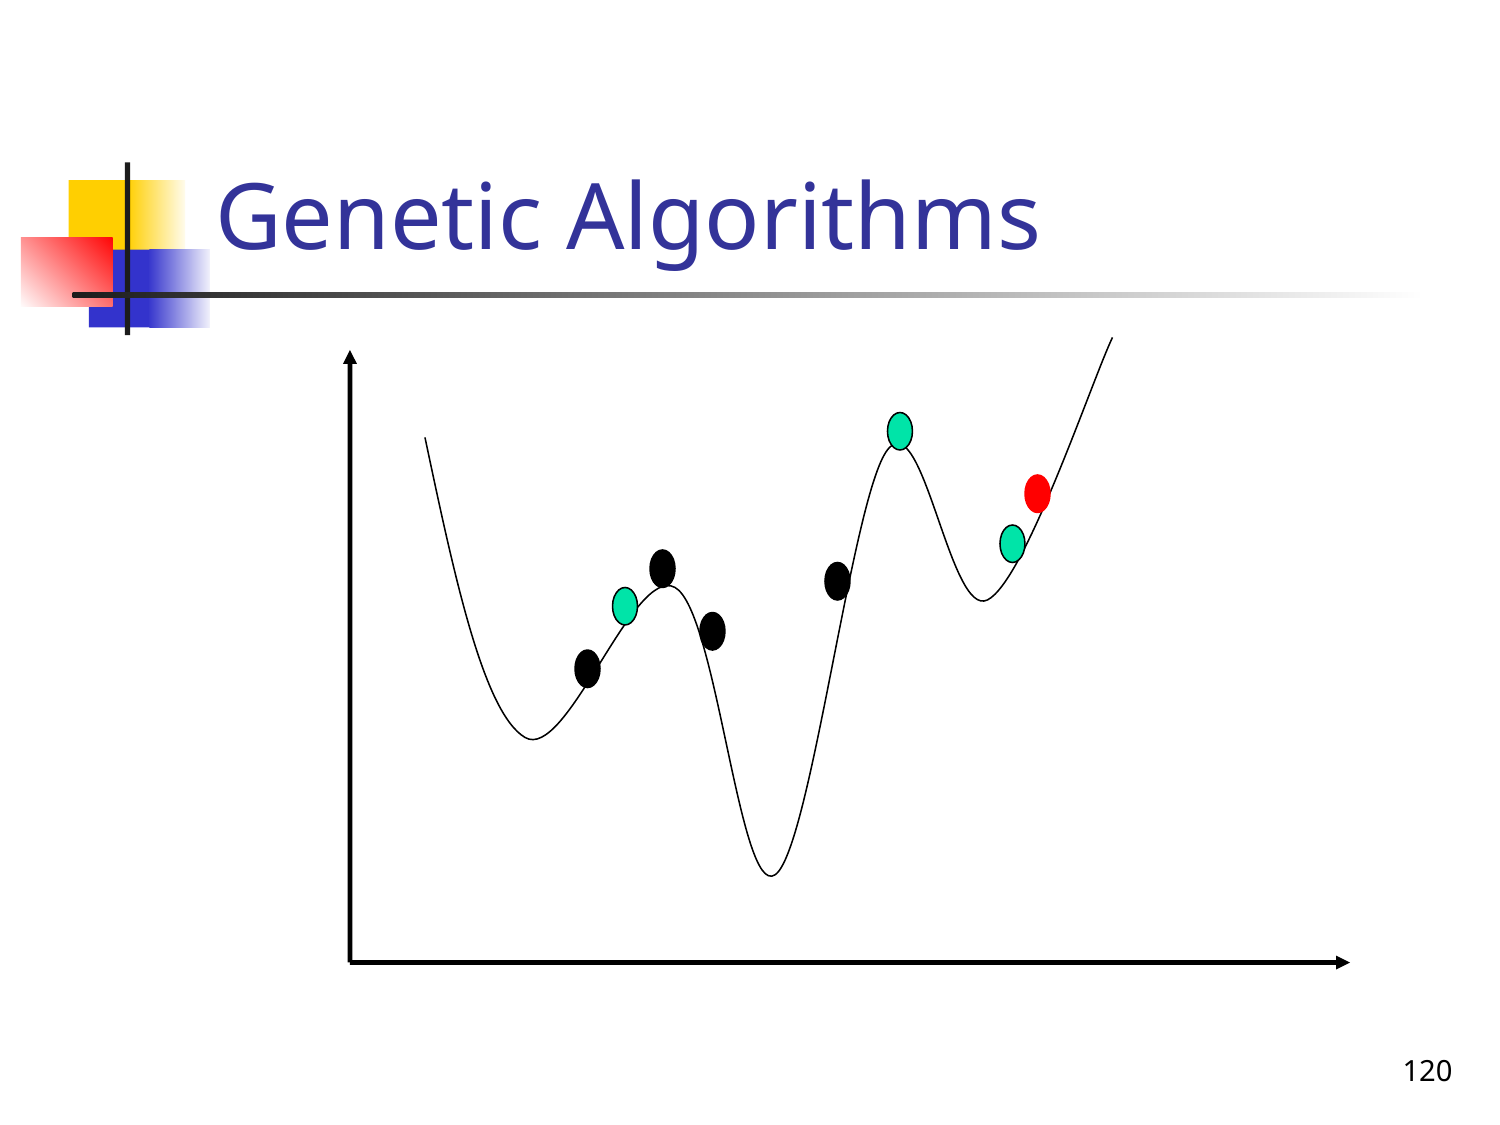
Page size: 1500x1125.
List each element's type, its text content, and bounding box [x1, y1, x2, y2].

text_box [999, 525, 1025, 563]
text_box [424, 337, 1113, 877]
text_box [349, 956, 1351, 969]
title Genetic Algorithms [199, 140, 1479, 276]
text_box [343, 349, 357, 962]
text_box [699, 612, 725, 651]
text_box [650, 549, 676, 588]
text_box [612, 587, 638, 625]
slide_number 120 [1154, 1023, 1468, 1100]
text_box [825, 562, 850, 601]
text_box [887, 412, 913, 451]
text_box [1025, 474, 1051, 513]
text_box [575, 650, 601, 688]
